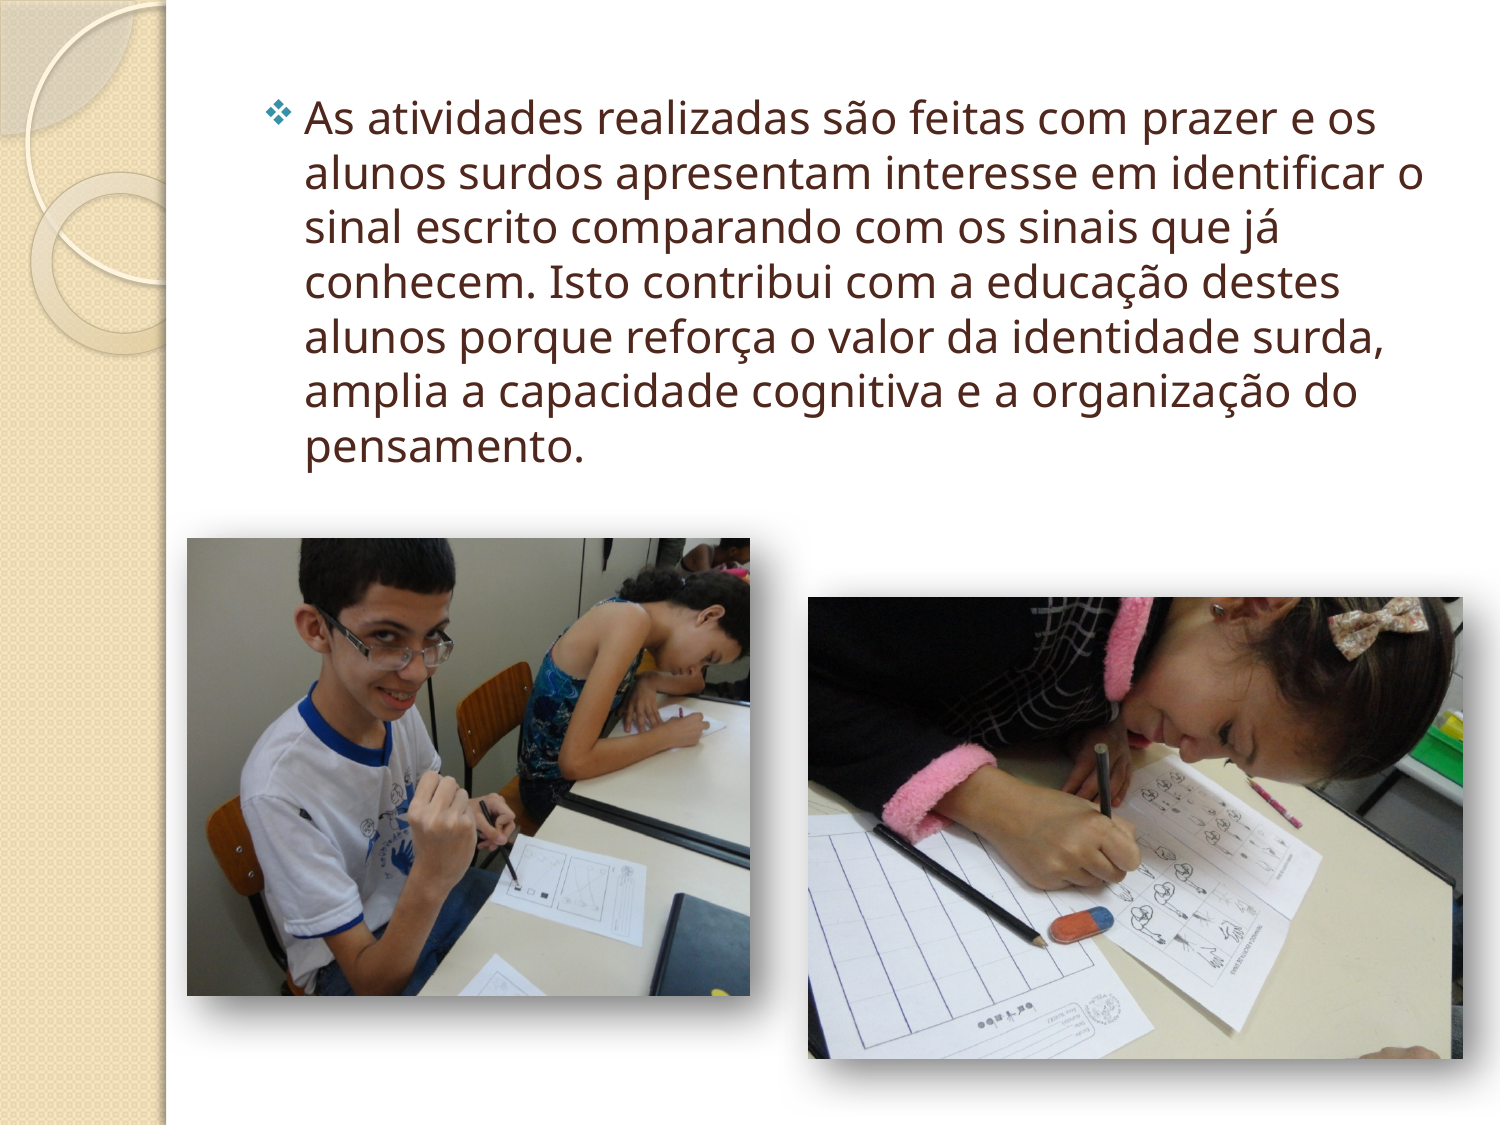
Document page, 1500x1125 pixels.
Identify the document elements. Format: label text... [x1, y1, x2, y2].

picture [187, 538, 751, 997]
list As atividades realizadas são feitas com prazer e os alunos surdos apresentam interesse em identificar o sinal escrito comparando com os sinais que já conhecem. Isto contribui com a educação destes alunos porque reforça o valor da identidade surda, amplia a capacidade cognitiva e a organização do pensamento. [235, 82, 1466, 481]
picture [808, 597, 1463, 1059]
